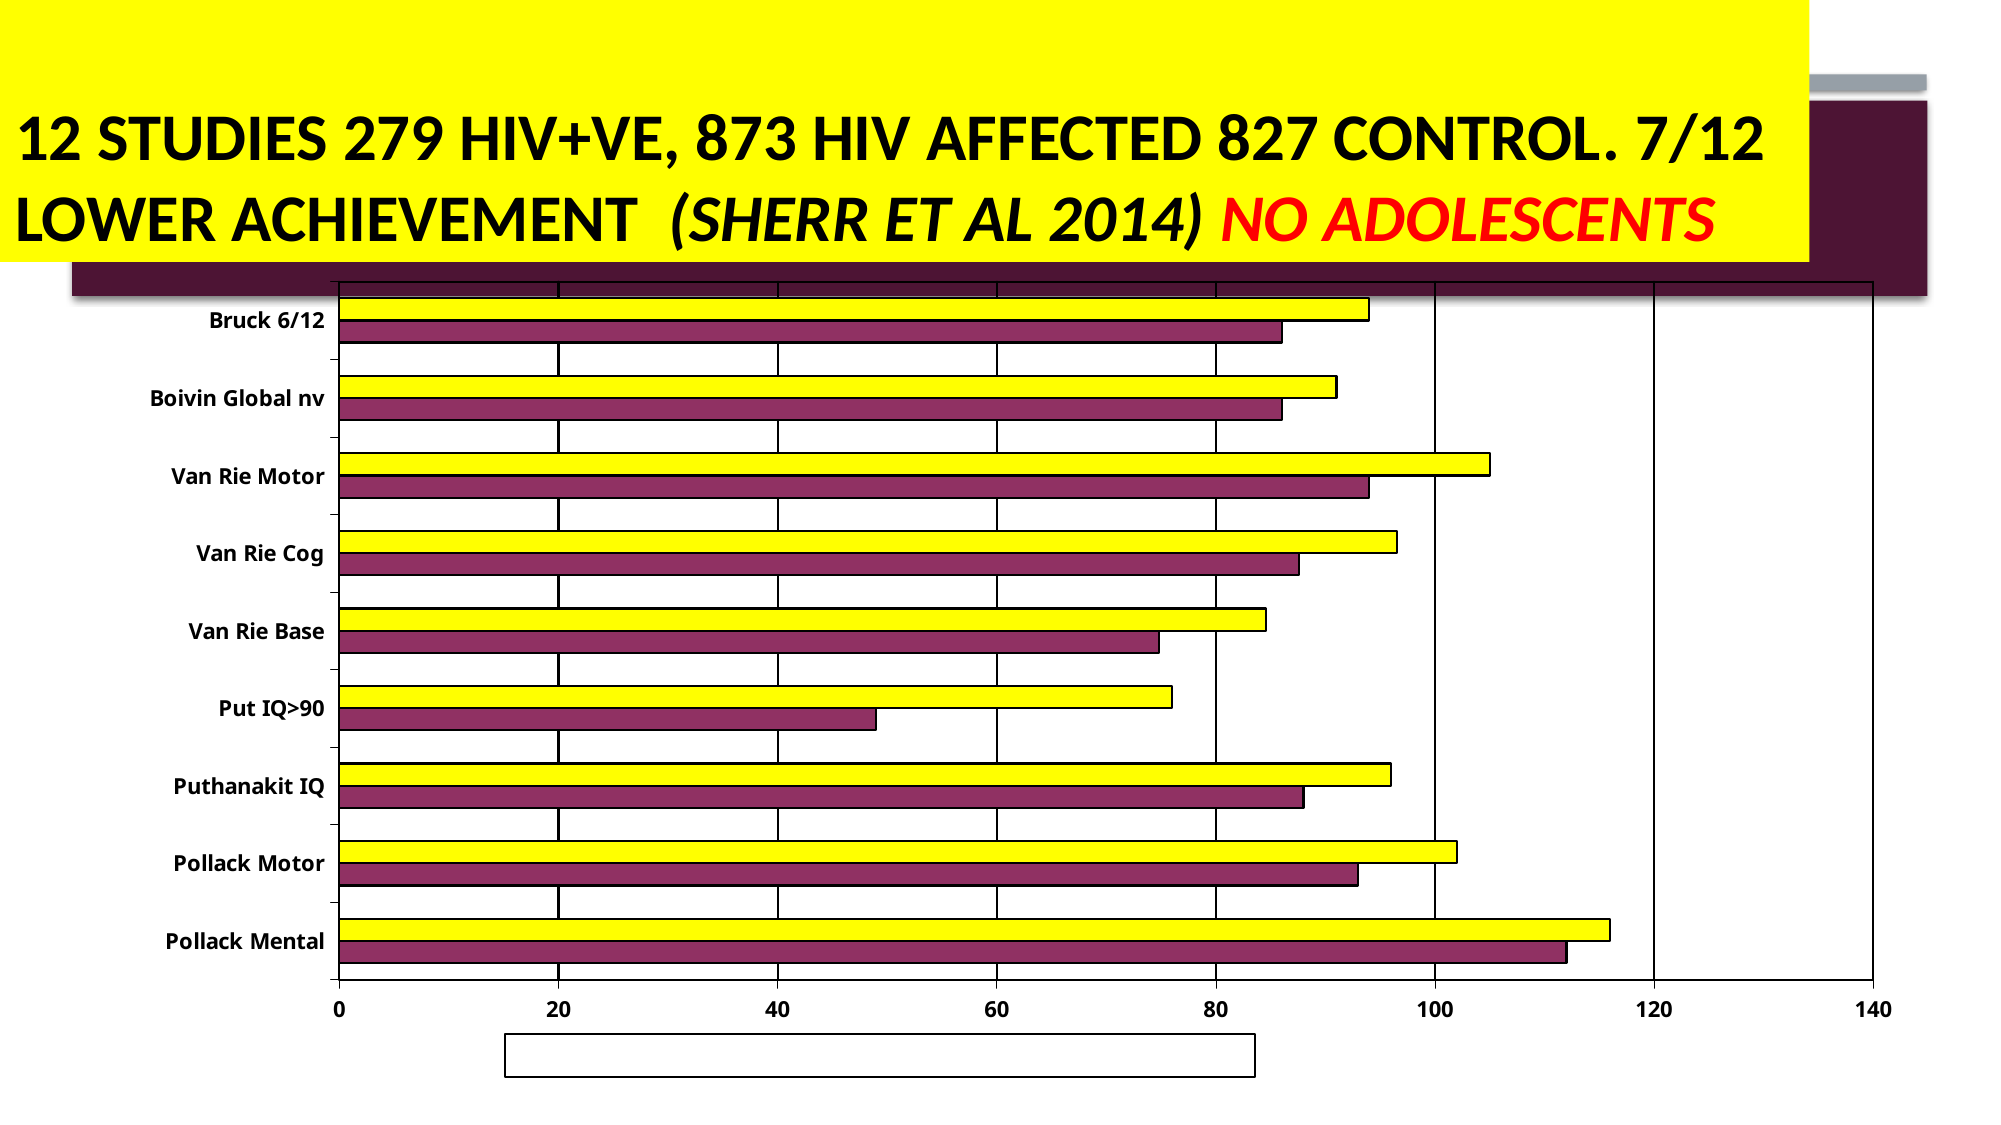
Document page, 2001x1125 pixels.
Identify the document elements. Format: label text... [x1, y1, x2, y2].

chart [60, 261, 1920, 1103]
title 12 studies 279 HIV+ve, 873 HIV affected 827 control. 7/12 lower achievement (Sherr et al 2014) NO ADOLESCENTS [0, 0, 1810, 262]
